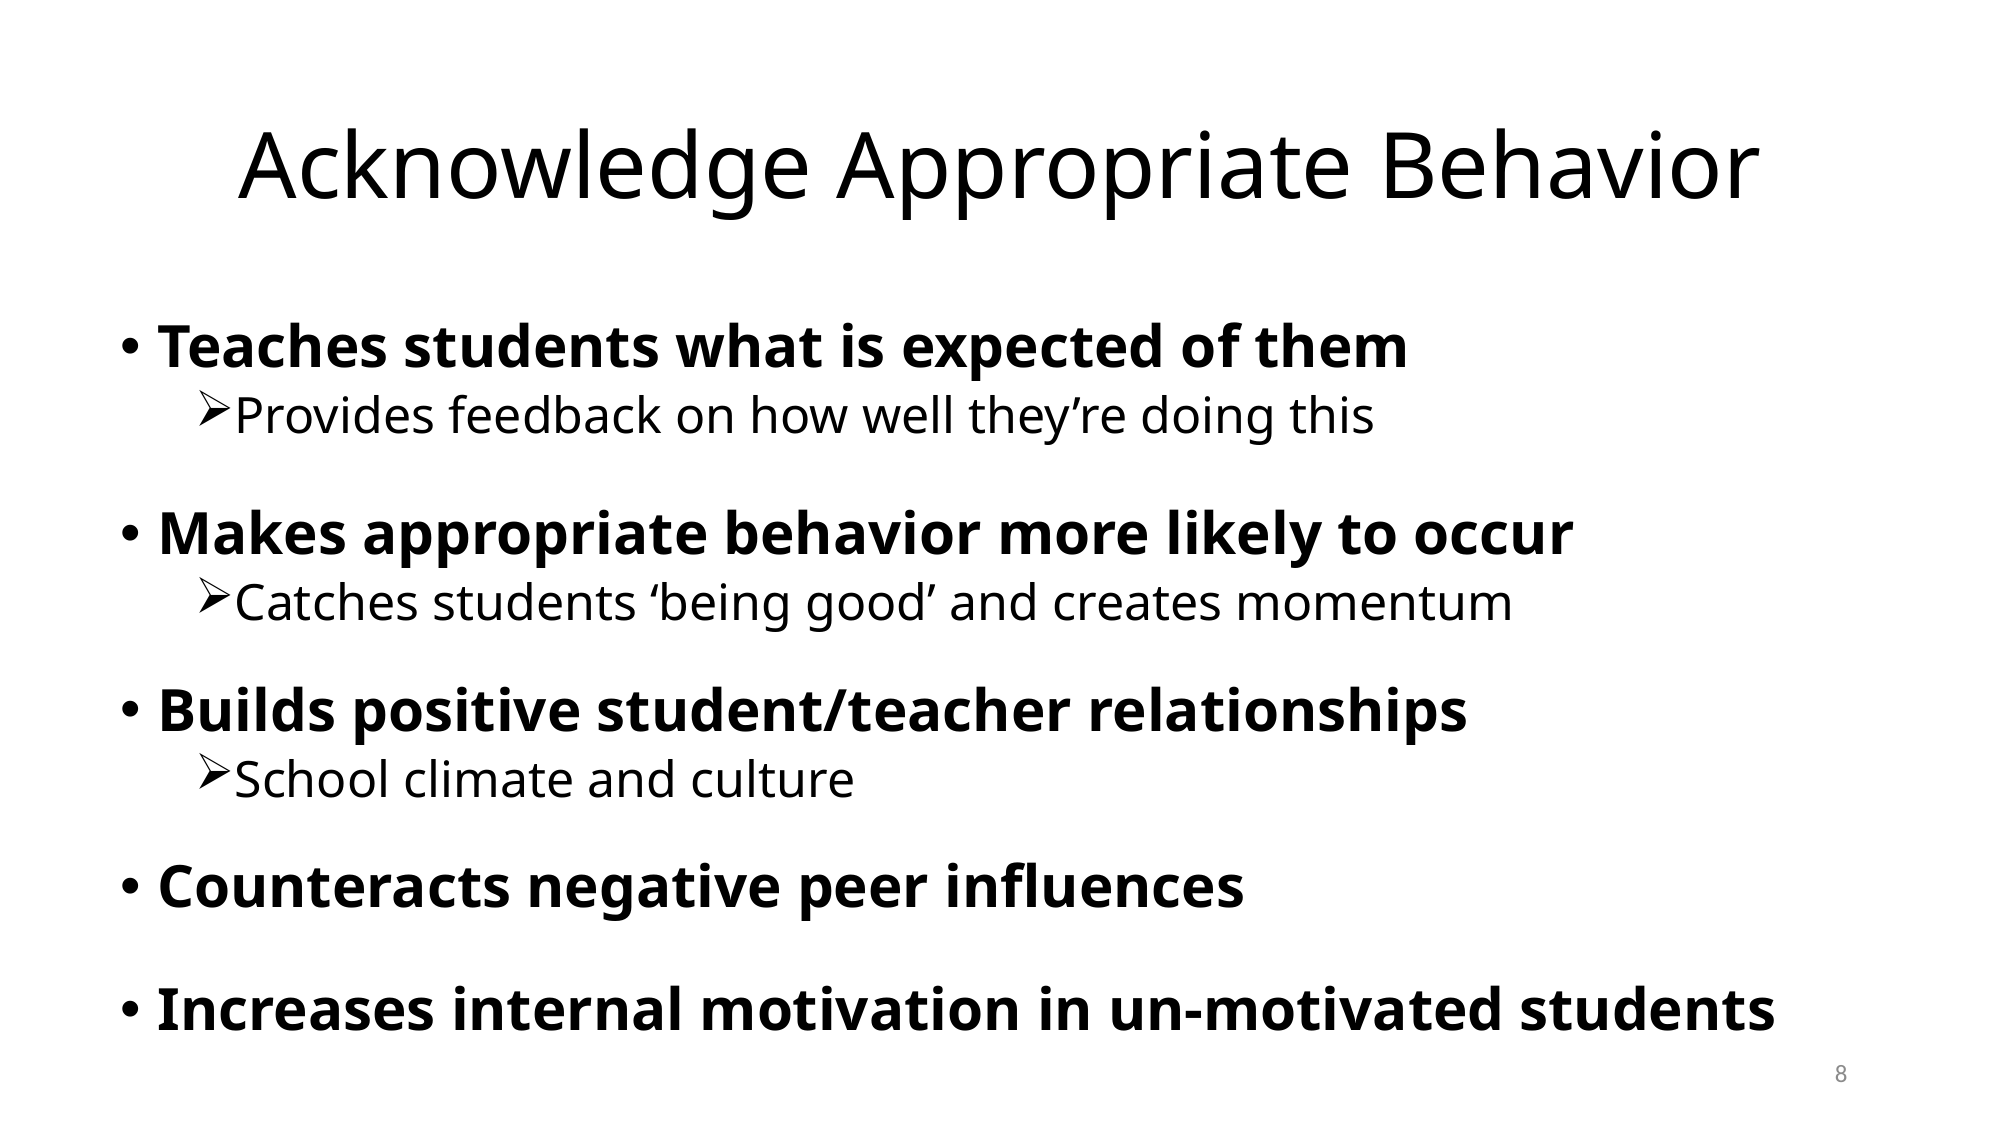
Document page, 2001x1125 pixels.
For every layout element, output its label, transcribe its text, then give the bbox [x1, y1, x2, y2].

slide_number 8 [1412, 1042, 1863, 1103]
title Acknowledge Appropriate Behavior [137, 59, 1863, 278]
list Teaches students what is expected of them Provides feedback on how well they’re doing this a Makes appropriate behavior more likely to occur Catches students ‘being good’ and creates momentum a Builds positive student/teacher relationships School climate and culture a Counteracts negative peer influences a Increases internal motivation in un-motivated students [105, 309, 1920, 1087]
